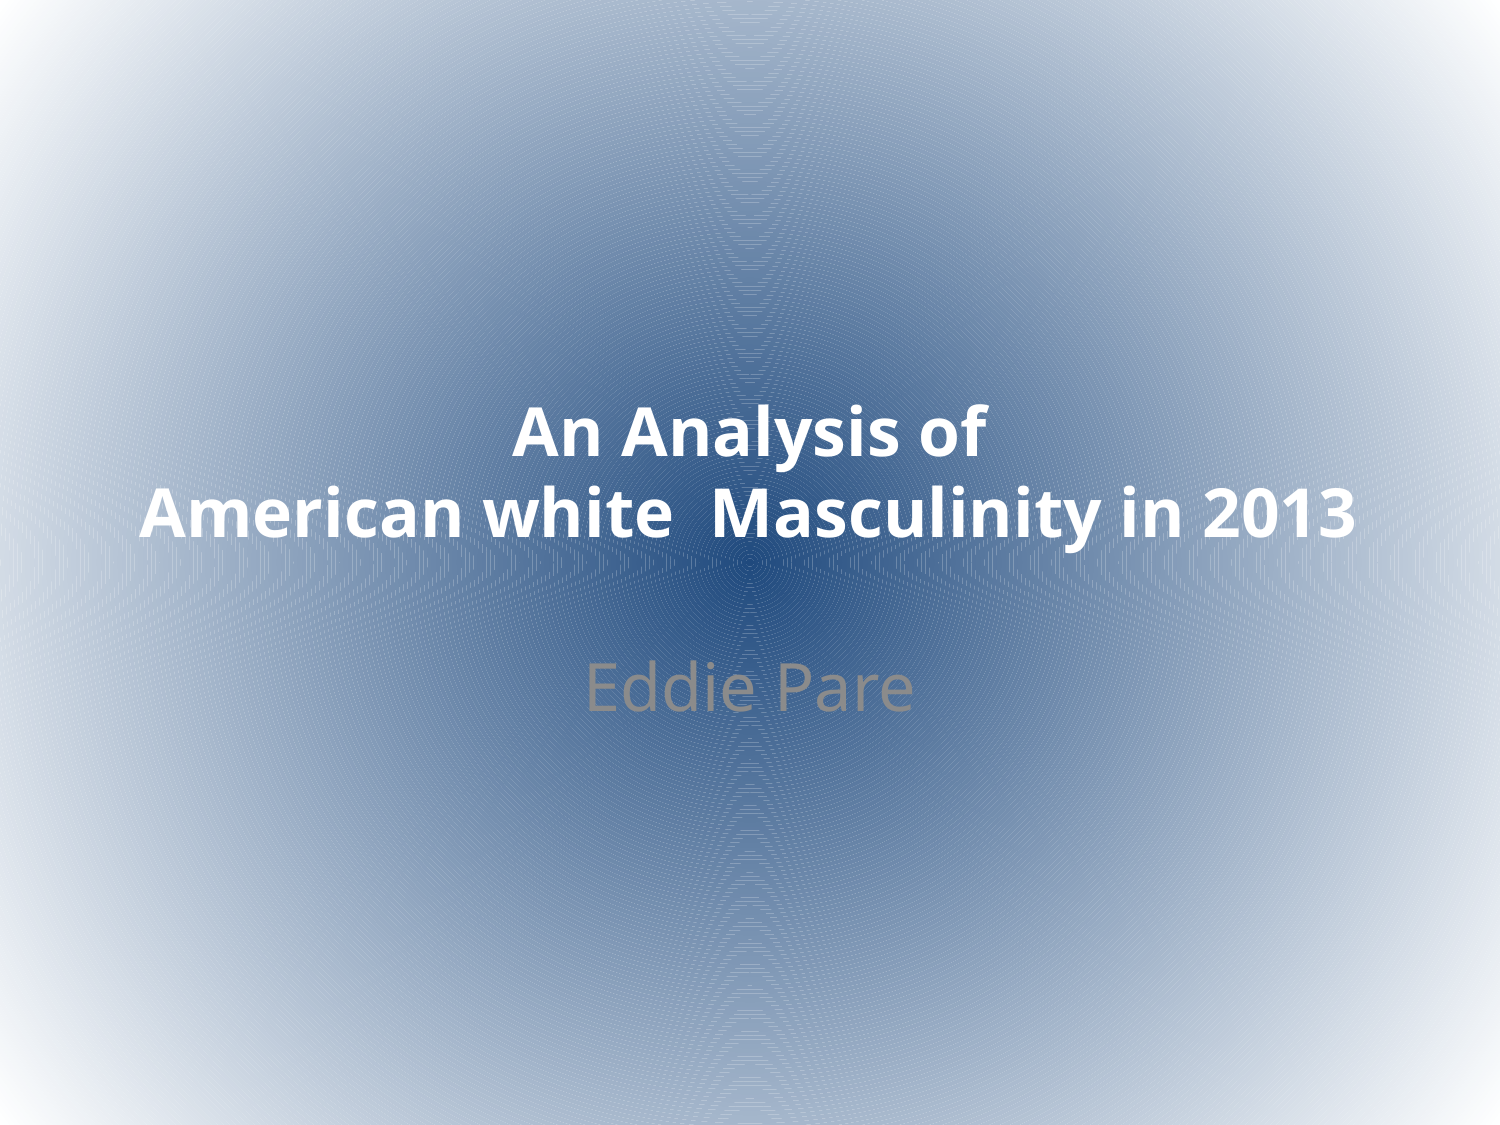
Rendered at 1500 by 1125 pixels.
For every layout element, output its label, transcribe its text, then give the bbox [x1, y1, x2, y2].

title An Analysis of American white Masculinity in 2013 [112, 349, 1388, 591]
subtitle Eddie Pare [225, 637, 1275, 925]
